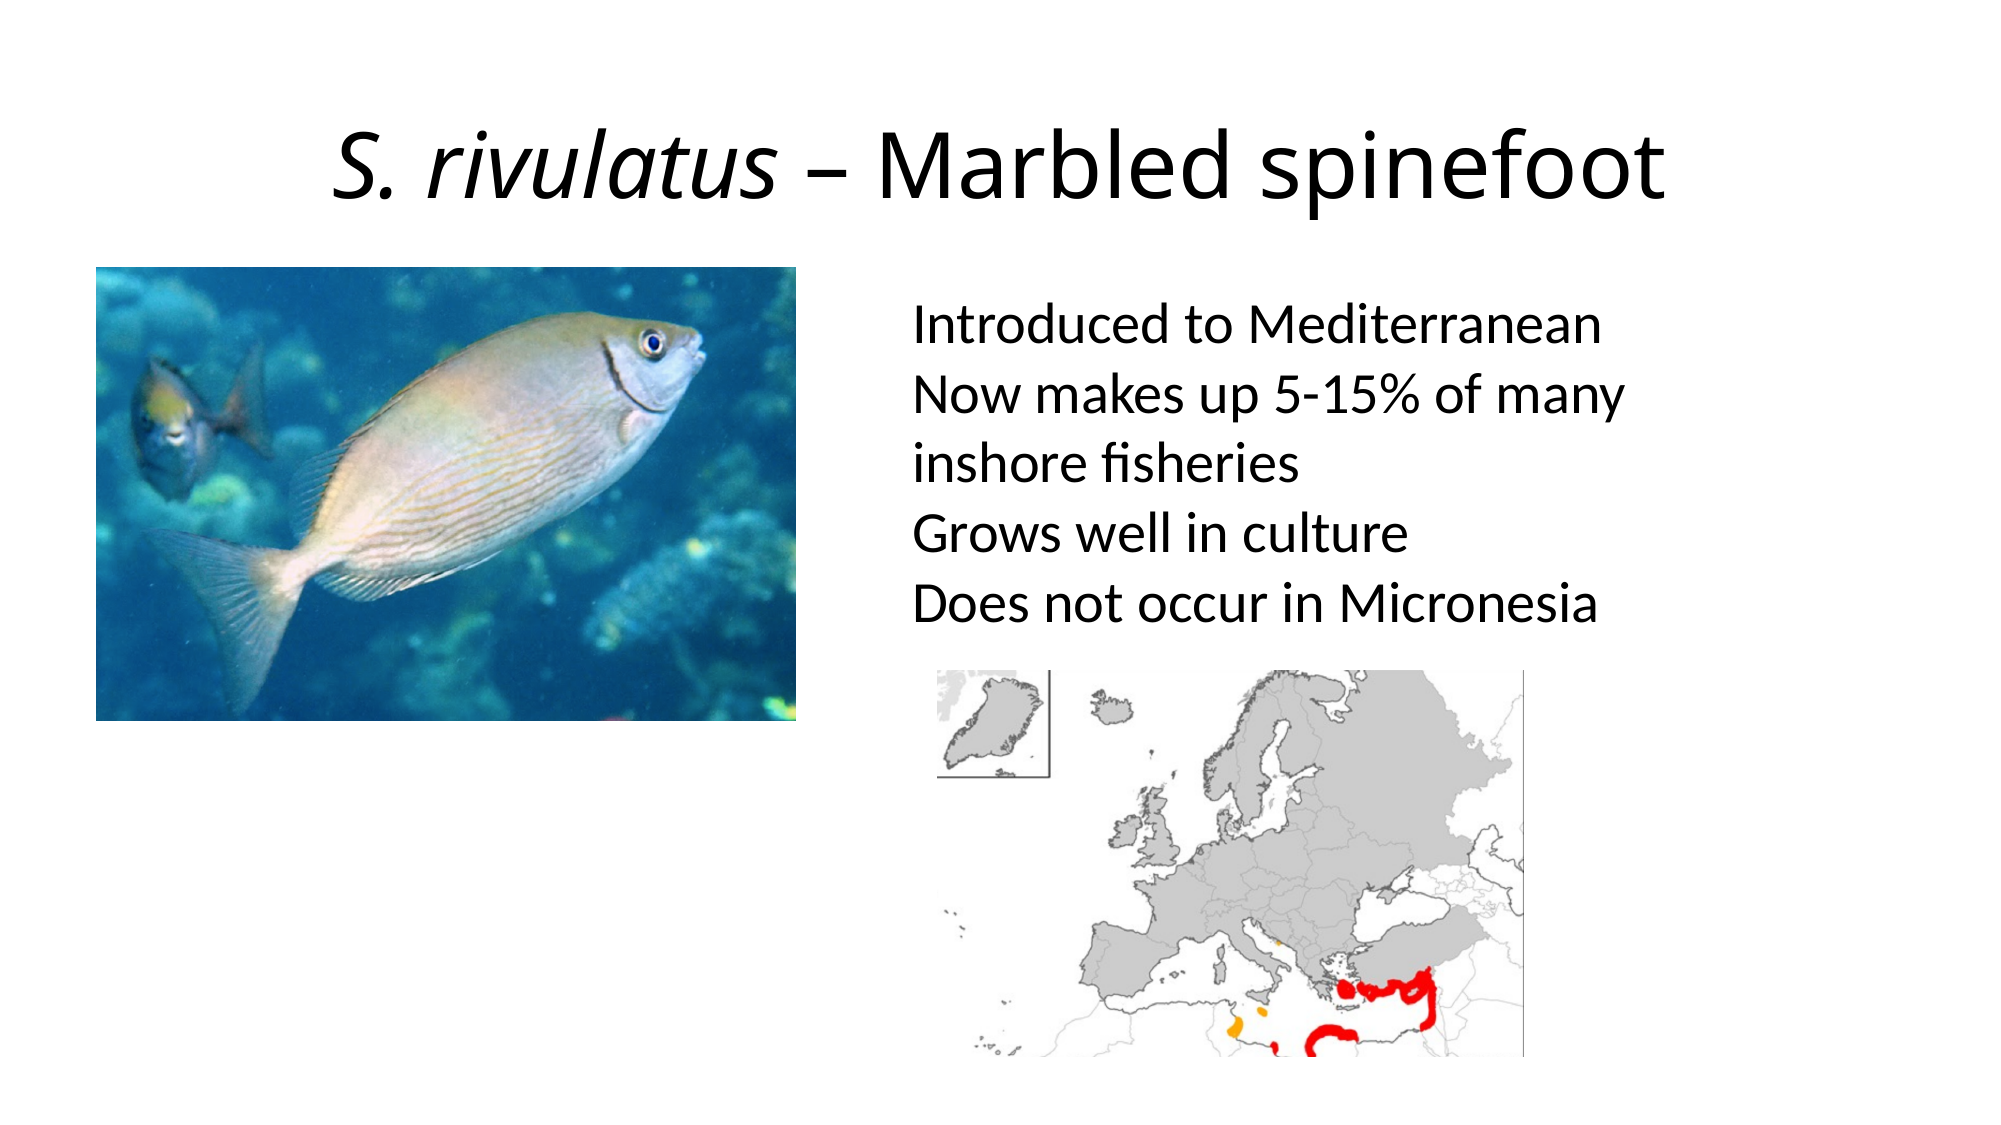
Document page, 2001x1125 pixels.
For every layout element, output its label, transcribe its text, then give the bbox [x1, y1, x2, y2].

text_box Introduced to Mediterranean Now makes up 5-15% of many inshore fisheries Grows well in culture Does not occur in Micronesia [897, 277, 1789, 642]
picture [937, 670, 1524, 1057]
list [96, 267, 796, 721]
title S. rivulatus – Marbled spinefoot [137, 59, 1863, 278]
